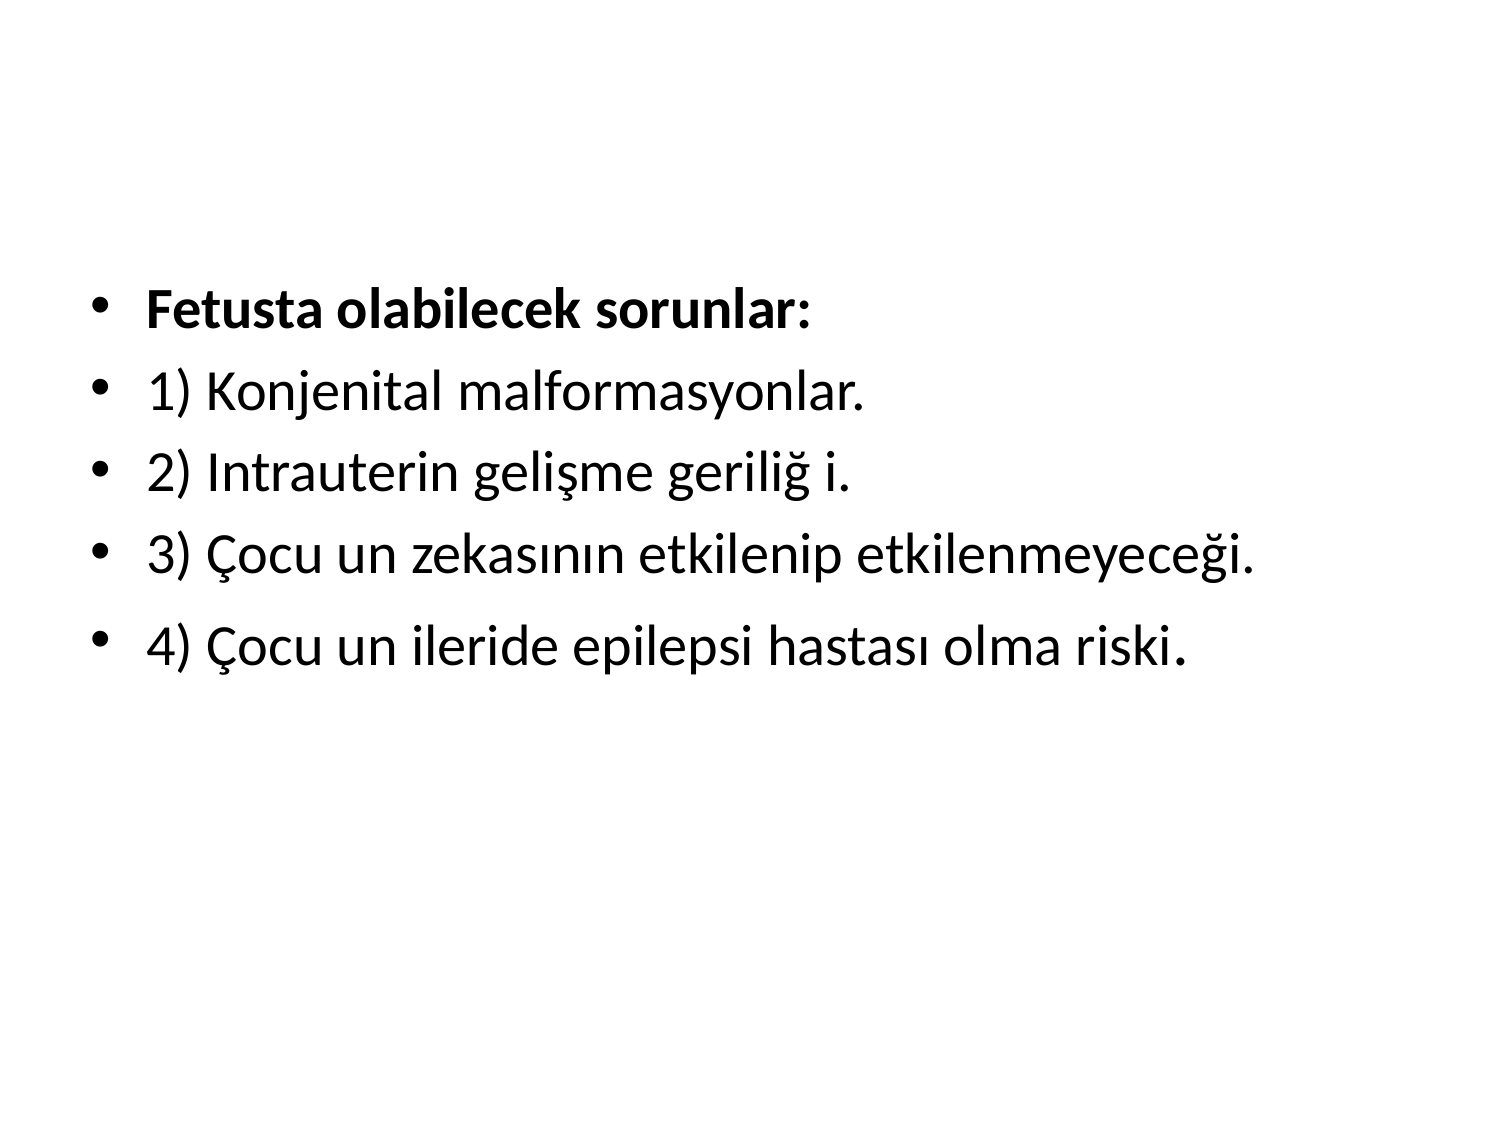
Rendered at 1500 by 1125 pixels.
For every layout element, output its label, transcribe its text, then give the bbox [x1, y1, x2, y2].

list Fetusta olabilecek sorunlar: 1) Konjenital malformasyonlar. 2) Intrauterin gelişme geriliğ i. 3) Çocu un zekasının etkilenip etkilenmeyeceği. 4) Çocu un ileride epilepsi hastası olma riski. [75, 262, 1425, 1005]
